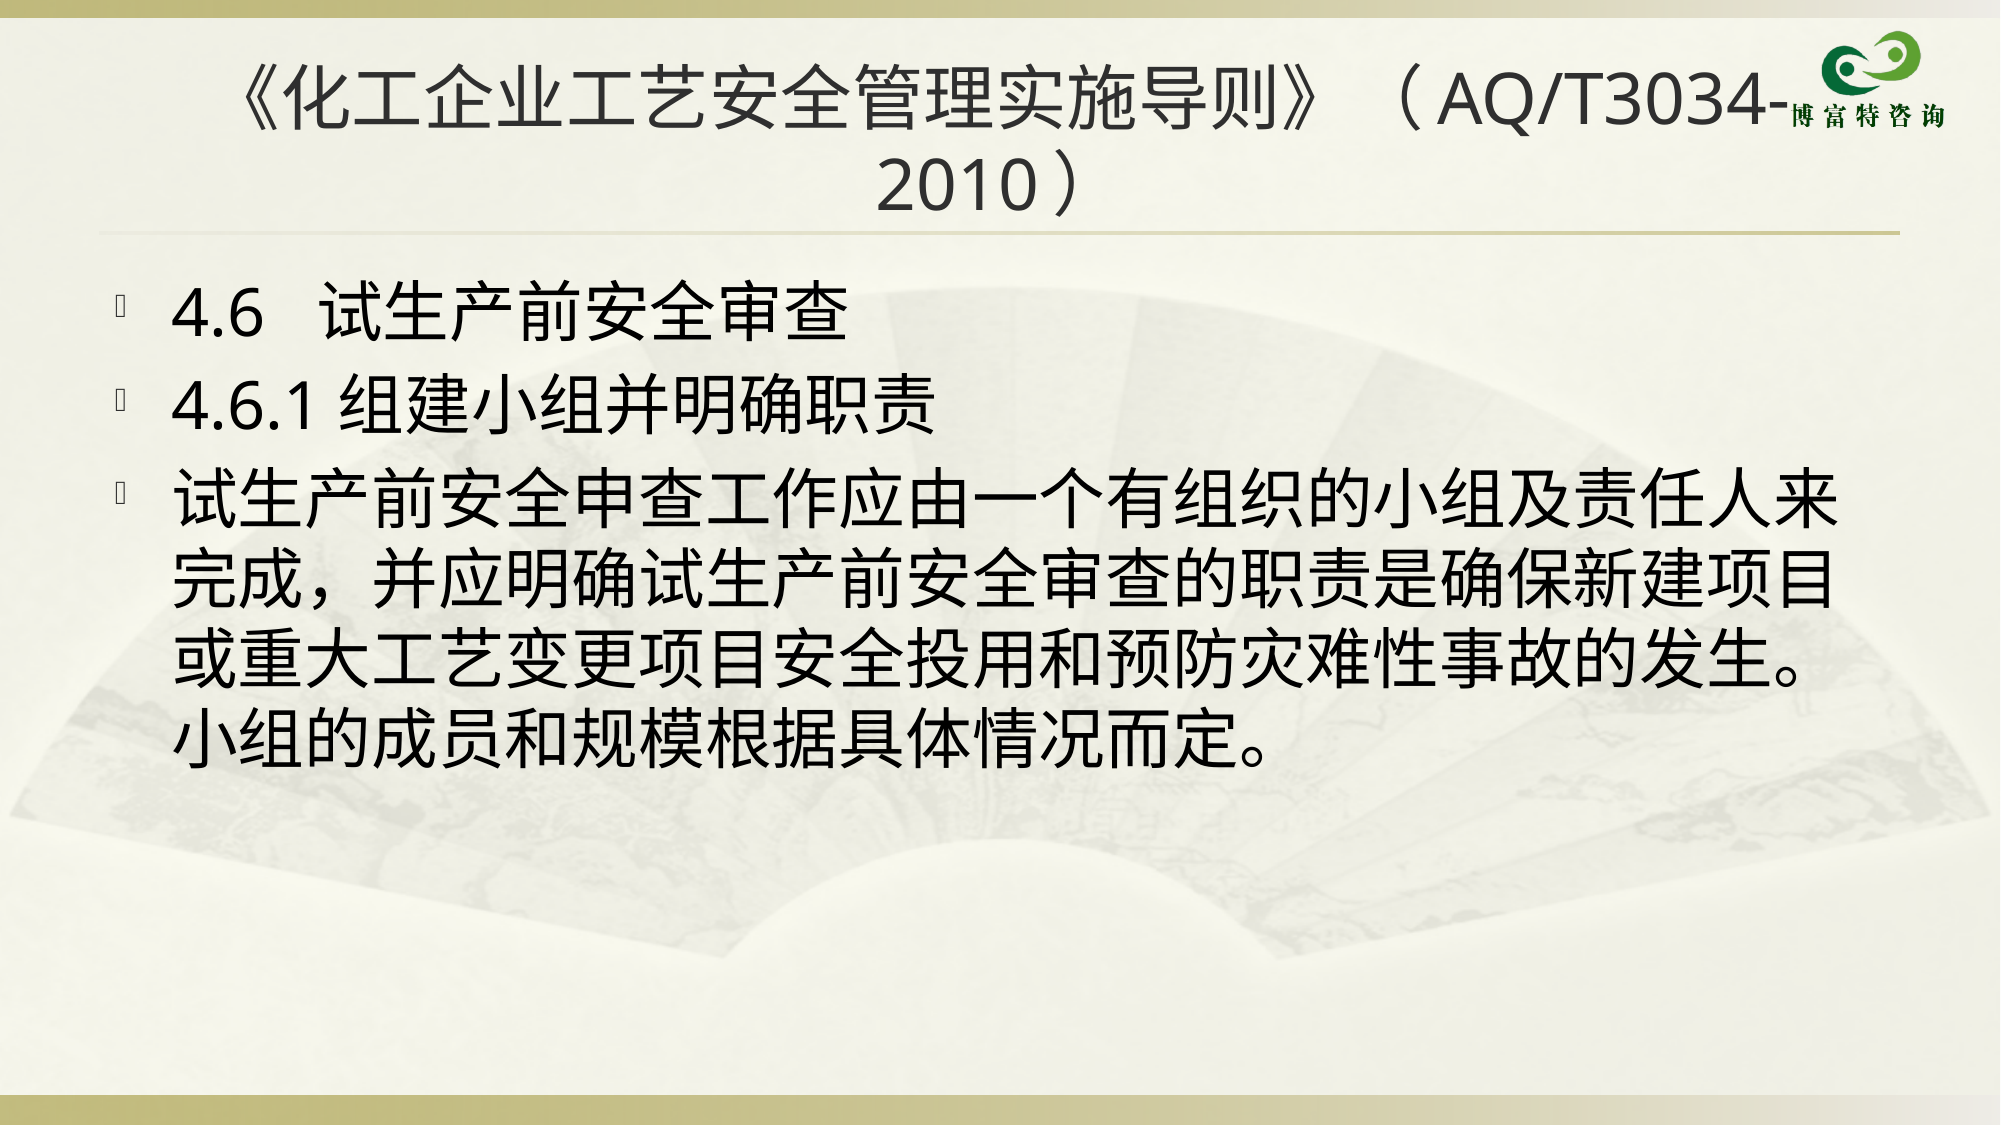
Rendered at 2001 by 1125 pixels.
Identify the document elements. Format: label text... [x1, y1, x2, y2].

title 《化工企业工艺安全管理实施导则》（AQ/T3034-2010） [99, 44, 1901, 233]
list 4.6 试生产前安全审查 4.6.1组建小组并明确职责 试生产前安全申查工作应由一个有组织的小组及责任人来完成，并应明确试生产前安全审查的职责是确保新建项目或重大工艺变更项目安全投用和预防灾难性事故的发生。小组的成员和规模根据具体情况而定。 [99, 262, 1901, 1032]
picture [1772, 30, 1969, 131]
